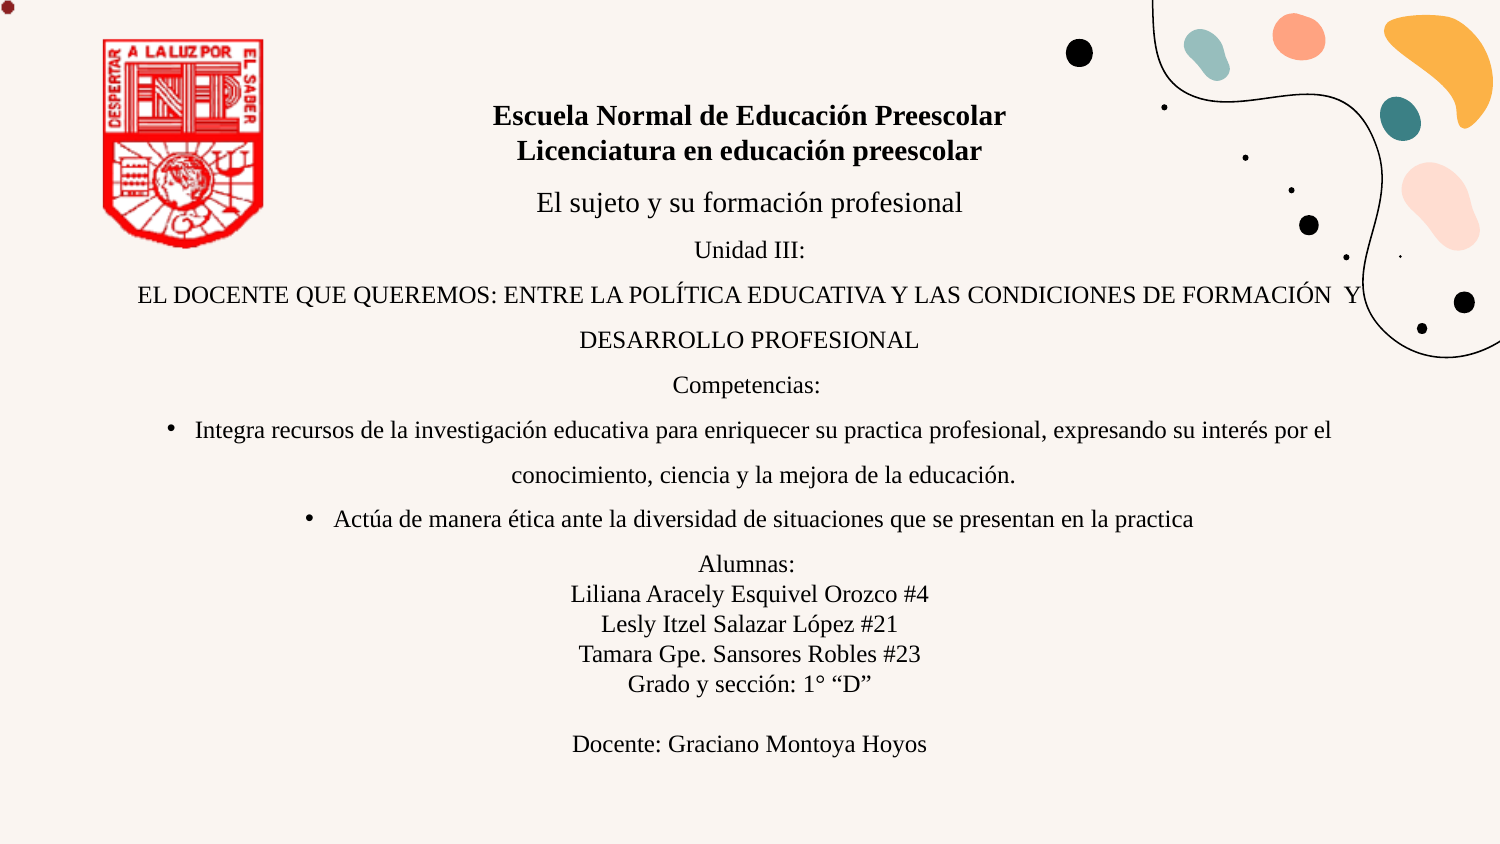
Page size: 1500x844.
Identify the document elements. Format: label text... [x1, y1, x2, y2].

picture [87, 17, 278, 258]
picture [0, 0, 18, 18]
text_box Escuela Normal de Educación Preescolar Licenciatura en educación preescolar El sujeto y su formación profesional Unidad III: EL DOCENTE QUE QUEREMOS: ENTRE LA POLÍTICA EDUCATIVA Y LAS CONDICIONES DE FORMACIÓN Y DESARROLLO PROFESIONAL Competencias: Integra recursos de la investigación educativa para enriquecer su practica profesional, expresando su interés por el conocimiento, ciencia y la mejora de la educación. Actúa de manera ética ante la diversidad de situaciones que se presentan en la practica Alumnas: Liliana Aracely Esquivel Orozco #4 Lesly Itzel Salazar López #21 Tamara Gpe. Sansores Robles #23 Grado y sección: 1° “D” Docente: Graciano Montoya Hoyos [87, 257, 1413, 687]
